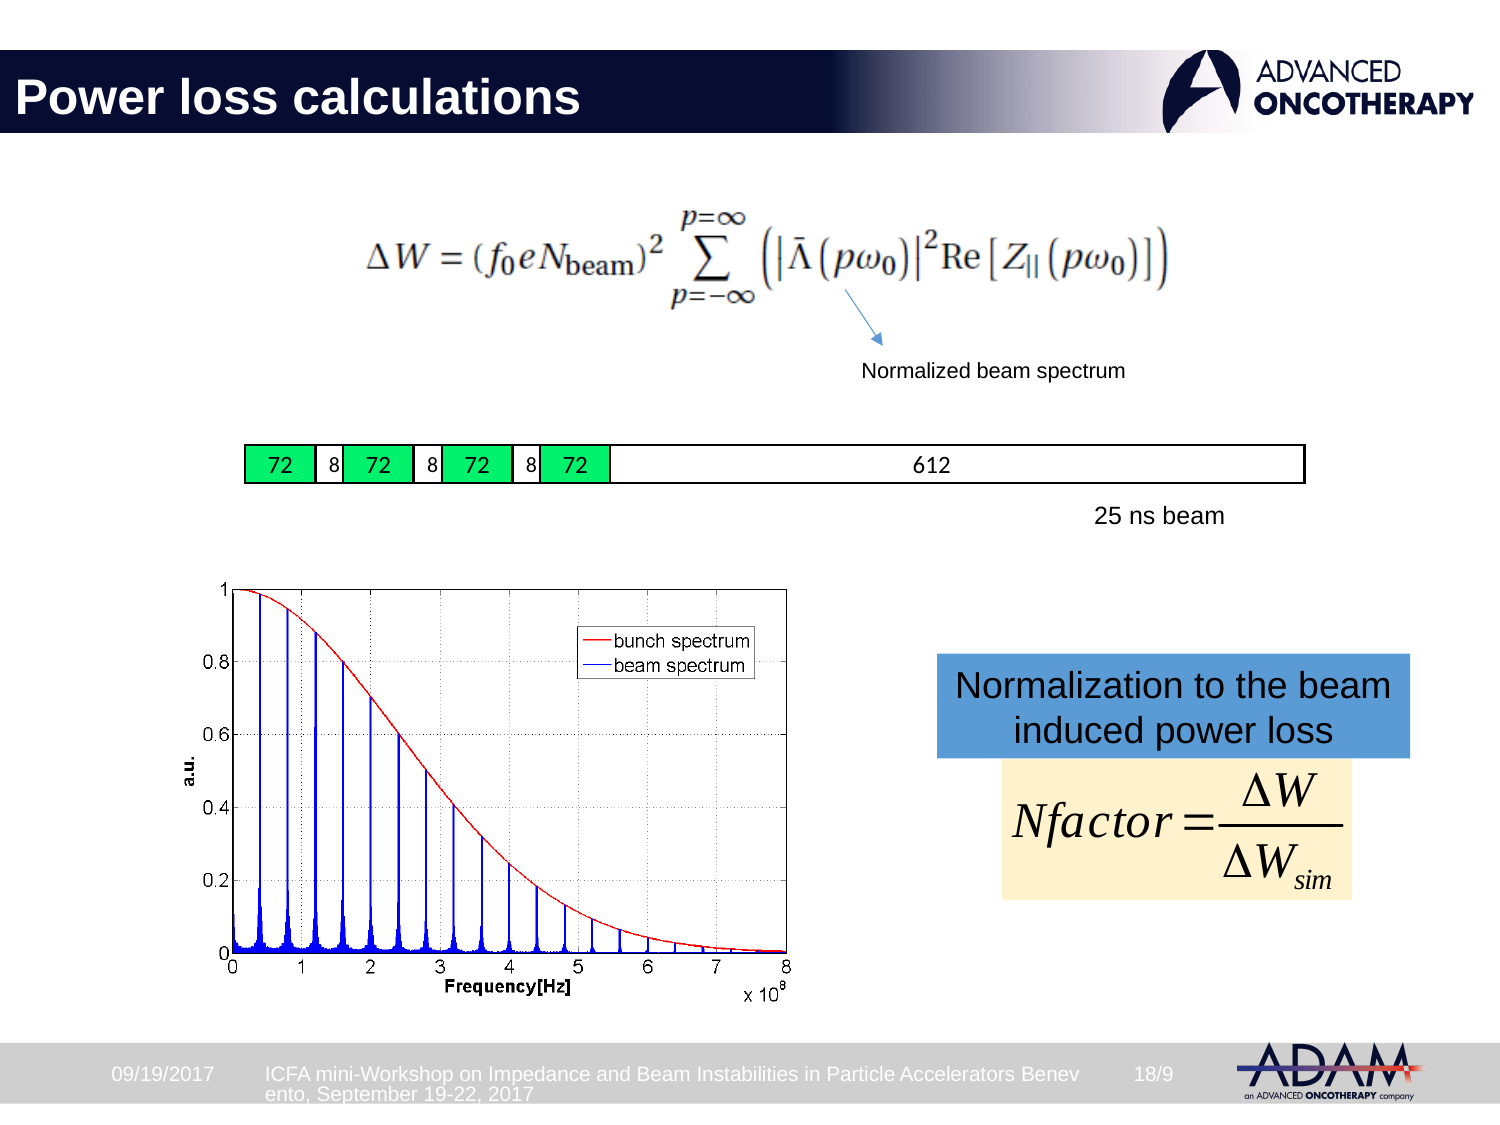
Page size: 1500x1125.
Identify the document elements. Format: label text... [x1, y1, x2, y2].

picture [1170, 50, 1277, 133]
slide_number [76, 1042, 249, 1103]
text_box Power loss calculations [0, 56, 597, 132]
text_box Normalization to the beam induced power loss [937, 653, 1411, 759]
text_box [845, 289, 883, 346]
picture [139, 555, 815, 1002]
slide_number [1101, 1042, 1189, 1103]
picture [1261, 97, 1272, 109]
picture [0, 50, 1202, 133]
footer ICFA mini-Workshop on Impedance and Beam Instabilities in Particle Accelerators Benevento, September 19-22, 2017 [249, 1042, 1100, 1103]
picture [1237, 1042, 1427, 1101]
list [1002, 758, 1353, 901]
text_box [245, 445, 1325, 538]
picture [345, 200, 1188, 330]
text_box Normalized beam spectrum [846, 349, 1194, 391]
